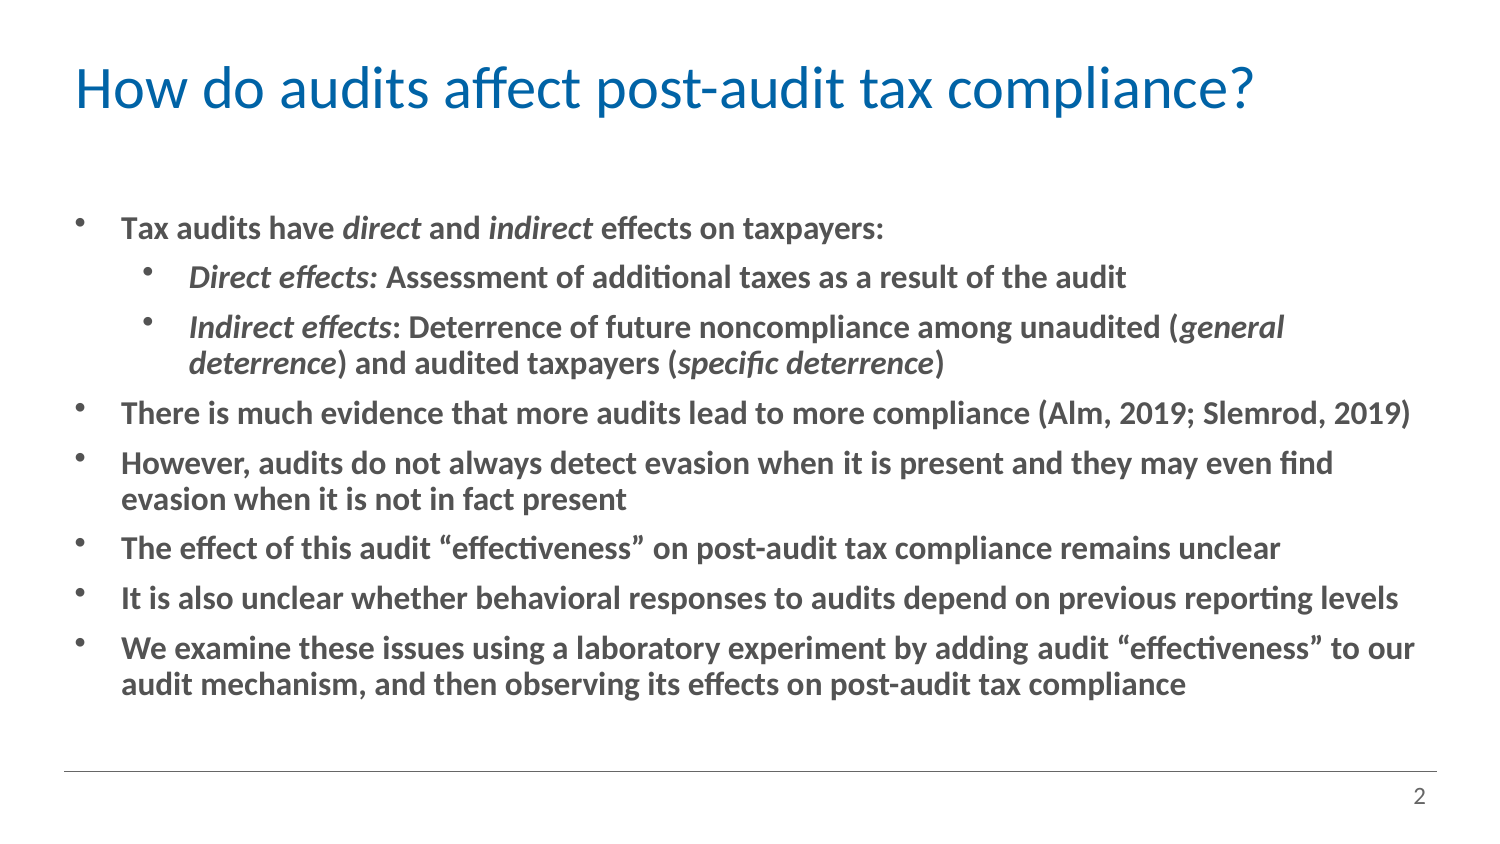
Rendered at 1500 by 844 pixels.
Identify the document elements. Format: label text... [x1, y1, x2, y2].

slide_number 2 [1389, 772, 1433, 818]
title How do audits affect post-audit tax compliance? [67, 54, 1418, 190]
list Tax audits have direct and indirect effects on taxpayers: Direct effects: Assessment of additional taxes as a result of the audit Indirect effects: Deterrence of future noncompliance among unaudited (general deterrence) and audited taxpayers (specific deterrence) There is much evidence that more audits lead to more compliance (Alm, 2019; Slemrod, 2019) However, audits do not always detect evasion when it is present and they may even find evasion when it is not in fact present The effect of this audit “effectiveness” on post-audit tax compliance remains unclear It is also unclear whether behavioral responses to audits depend on previous reporting levels We examine these issues using a laboratory experiment by adding audit “effectiveness” to our audit mechanism, and then observing its effects on post-audit tax compliance [67, 203, 1433, 758]
